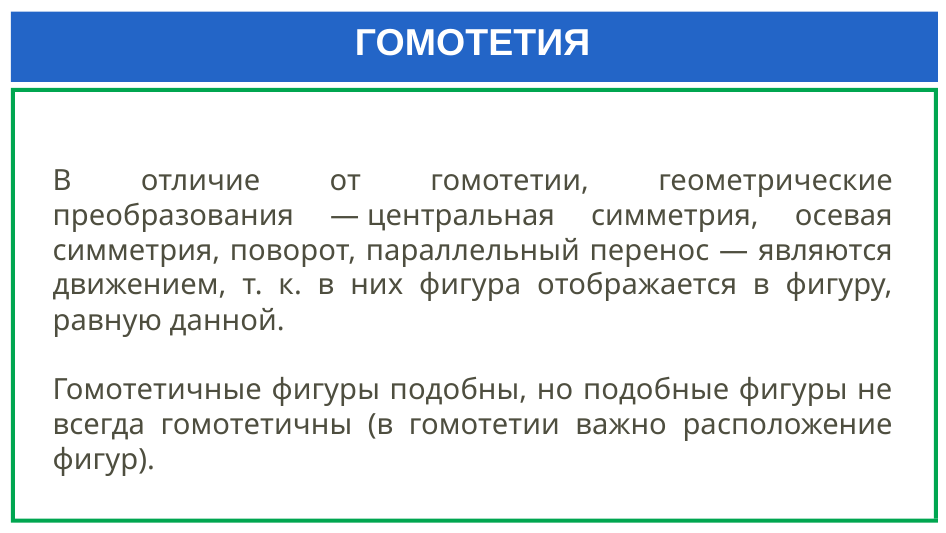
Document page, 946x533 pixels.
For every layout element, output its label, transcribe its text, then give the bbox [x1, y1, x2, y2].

title ГОМОТЕТИЯ [10, 15, 936, 107]
text_box В отличие от гомотетии, геометрические преобразования — центральная симметрия, осевая симметрия, поворот, параллельный перенос — являются движением, т. к. в них фигура отображается в фигуру, равную данной. Гомотетичные фигуры подобны, но подобные фигуры не всегда гомотетичны (в гомотетии важно расположение фигур). [37, 153, 908, 518]
